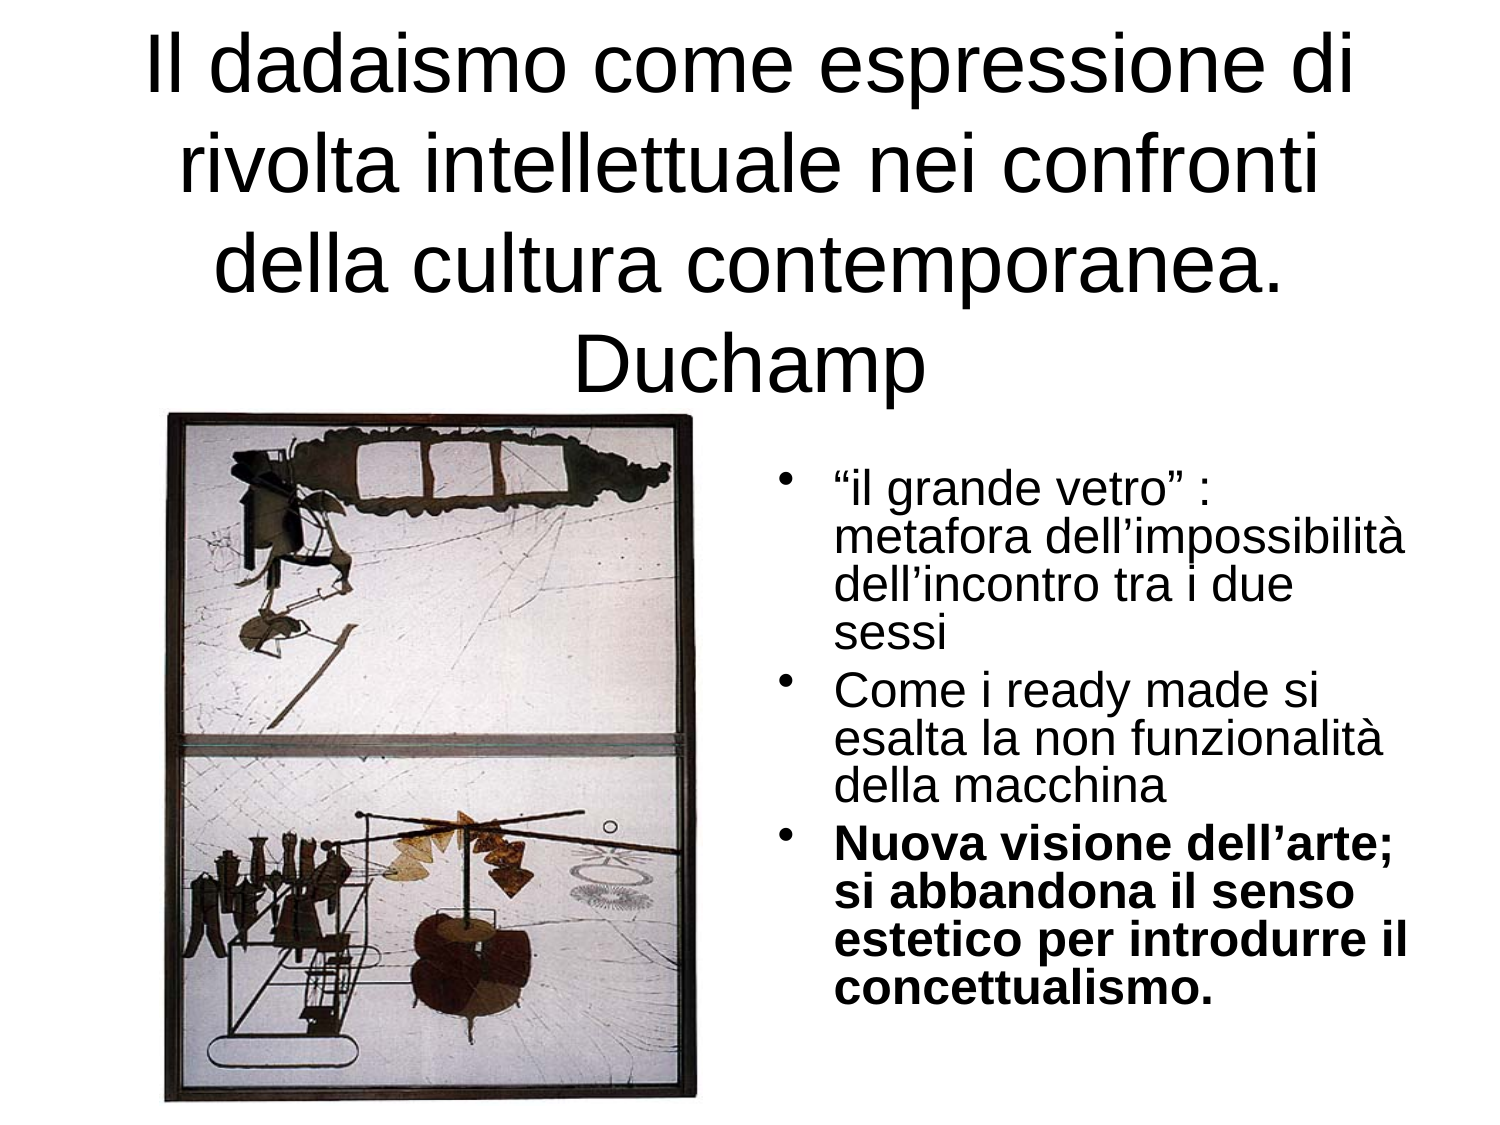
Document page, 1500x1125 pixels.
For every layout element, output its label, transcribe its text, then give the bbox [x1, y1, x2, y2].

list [159, 408, 703, 1106]
title Il dadaismo come espressione di rivolta intellettuale nei confronti della cultura contemporanea. Duchamp [75, 68, 1425, 350]
list “il grande vetro” : metafora dell’impossibilità dell’incontro tra i due sessi Come i ready made si esalta la non funzionalità della macchina Nuova visione dell’arte; si abbandona il senso estetico per introdurre il concettualismo. [762, 459, 1425, 1056]
